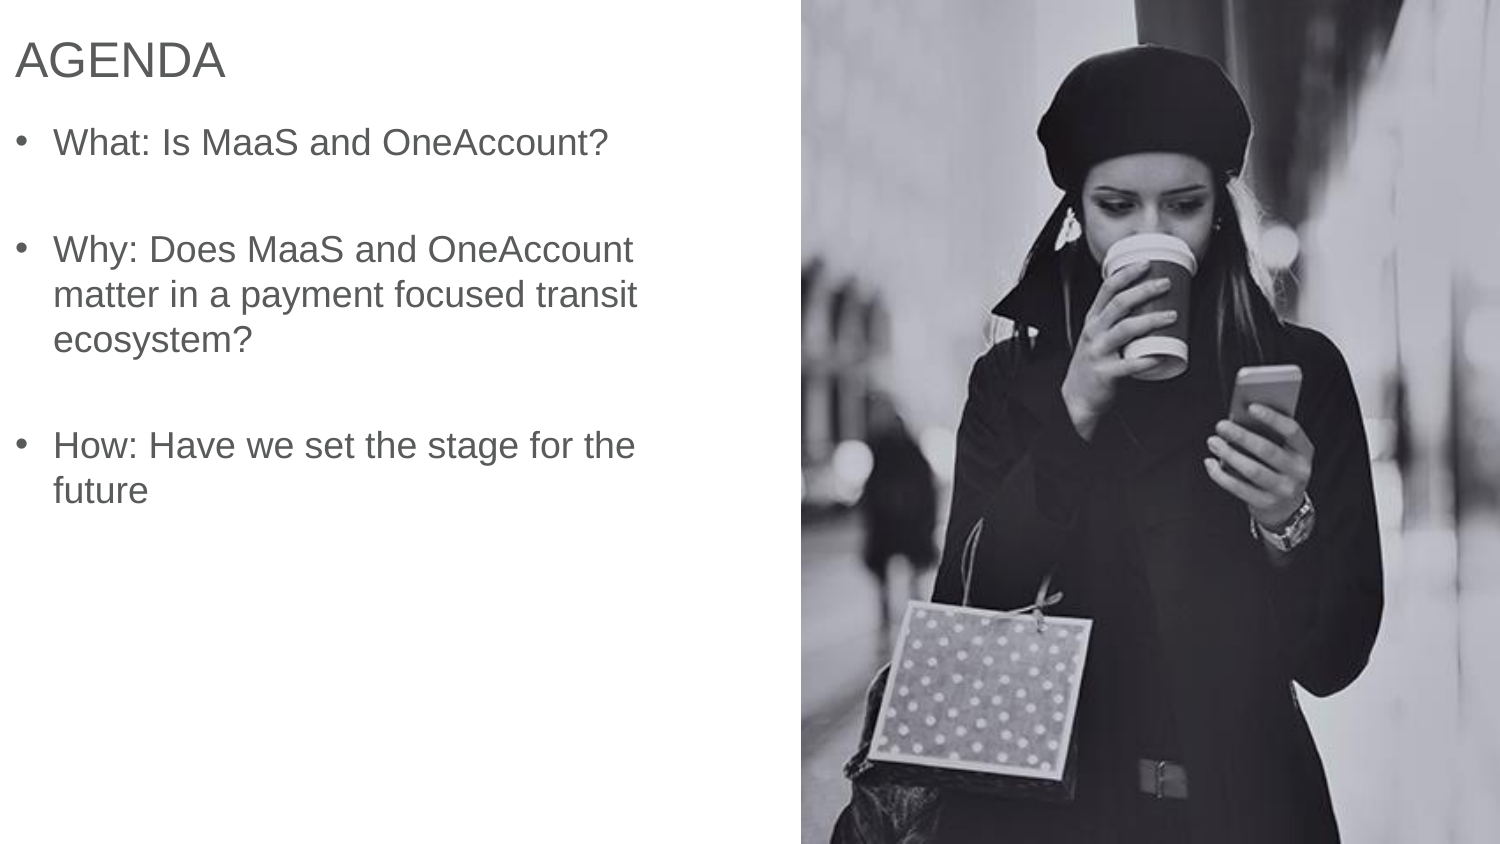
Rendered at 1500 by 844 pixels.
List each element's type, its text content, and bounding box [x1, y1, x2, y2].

title Agenda [0, 20, 717, 110]
list What: Is MaaS and OneAccount? Why: Does MaaS and OneAccount matter in a payment focused transit ecosystem? How: Have we set the stage for the future [0, 110, 717, 693]
picture [800, 0, 1500, 844]
